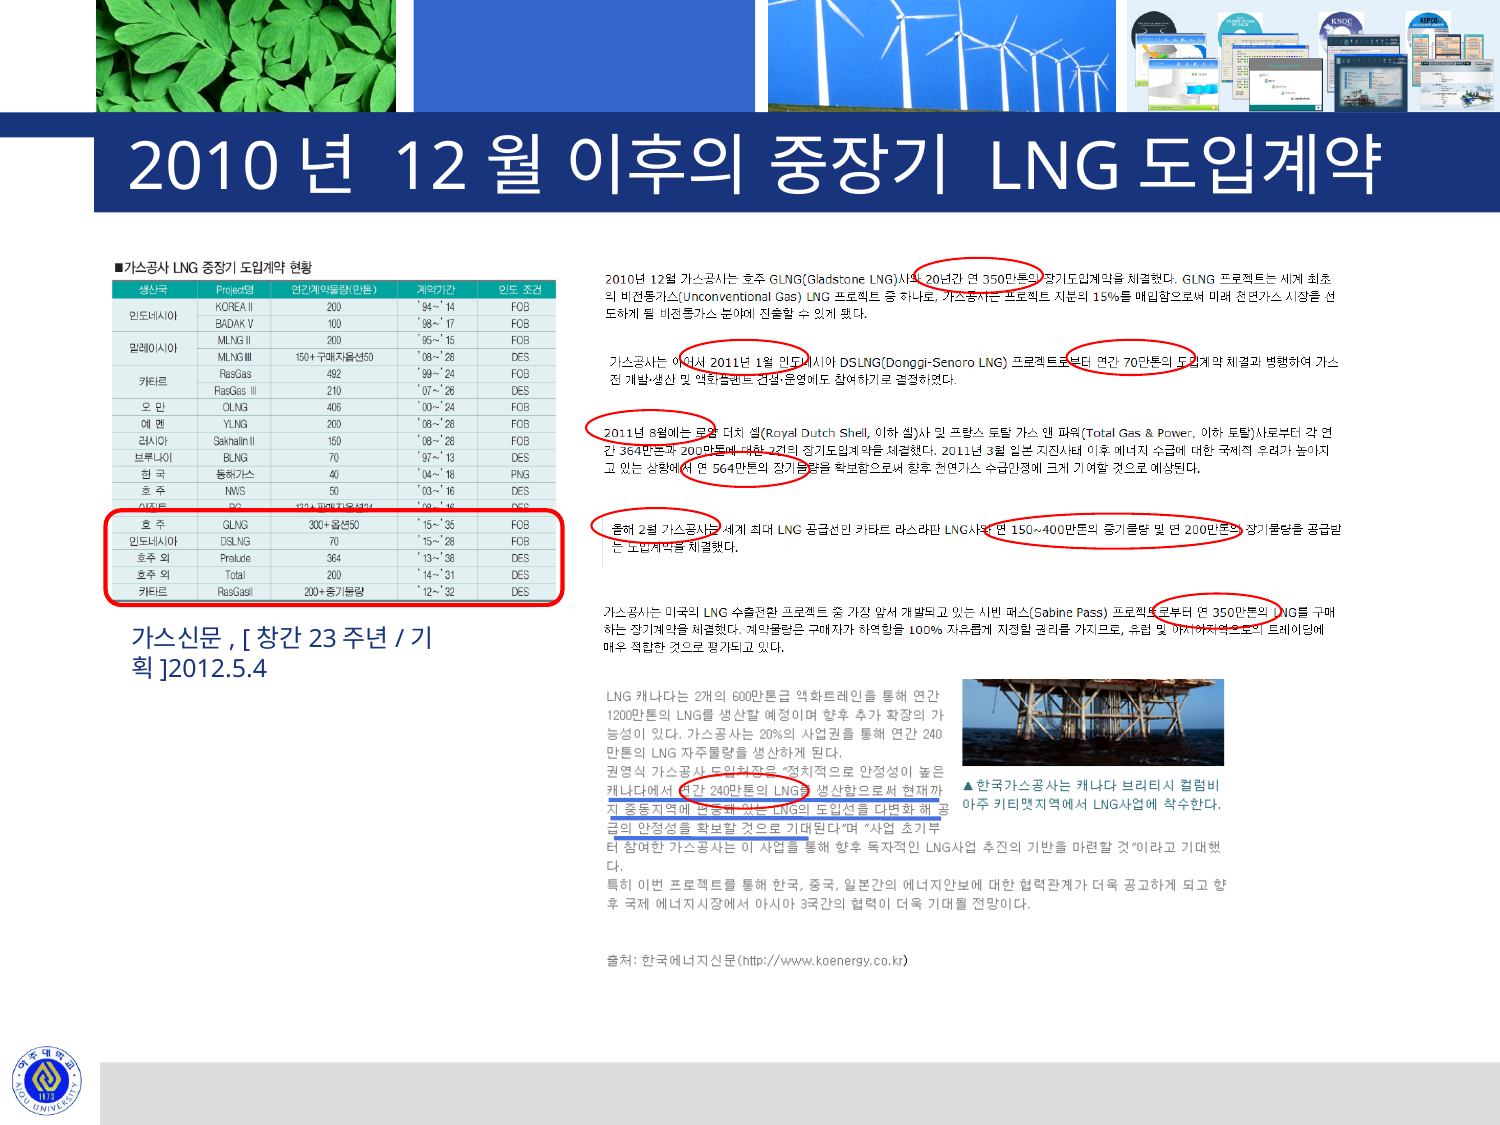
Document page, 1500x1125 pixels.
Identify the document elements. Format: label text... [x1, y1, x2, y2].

text_box [683, 337, 805, 349]
title 2010년 12월 이후의 중장기 LNG도입계약 [112, 112, 1401, 213]
text_box [1070, 337, 1192, 349]
picture [605, 351, 1347, 395]
text_box [917, 255, 1040, 267]
picture [1127, 0, 1500, 112]
text_box [589, 505, 708, 536]
text_box [583, 408, 713, 439]
picture [597, 679, 1243, 980]
picture [599, 421, 1345, 484]
picture [597, 269, 1341, 327]
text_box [105, 257, 563, 657]
picture [4, 1041, 89, 1120]
picture [96, 0, 396, 112]
picture [602, 515, 1350, 568]
picture [597, 597, 1340, 663]
text_box [1177, 591, 1257, 595]
